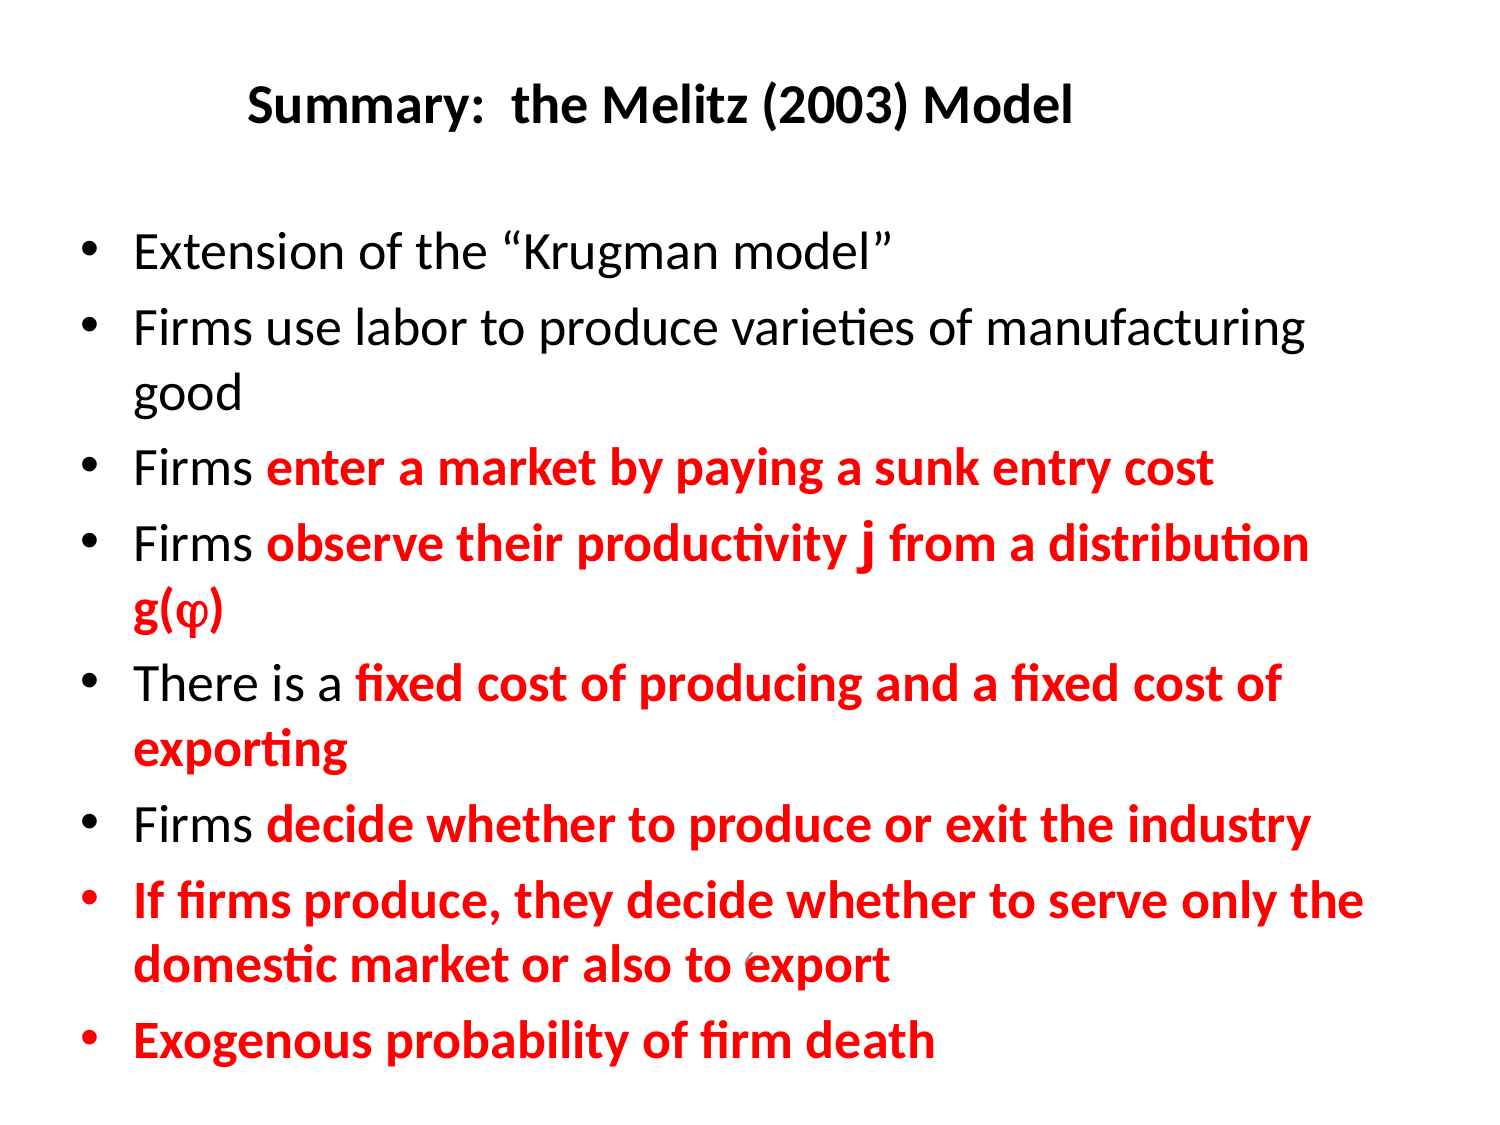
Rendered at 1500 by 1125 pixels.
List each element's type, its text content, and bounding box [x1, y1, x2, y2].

list Extension of the “Krugman model” Firms use labor to produce varieties of manufacturing good Firms enter a market by paying a sunk entry cost Firms observe their productivity j from a distribution g(j) There is a fixed cost of producing and a fixed cost of exporting Firms decide whether to produce or exit the industry If firms produce, they decide whether to serve only the domestic market or also to export Exogenous probability of firm death [64, 208, 1412, 1083]
title Summary: the Melitz (2003) Model [135, 30, 1187, 172]
